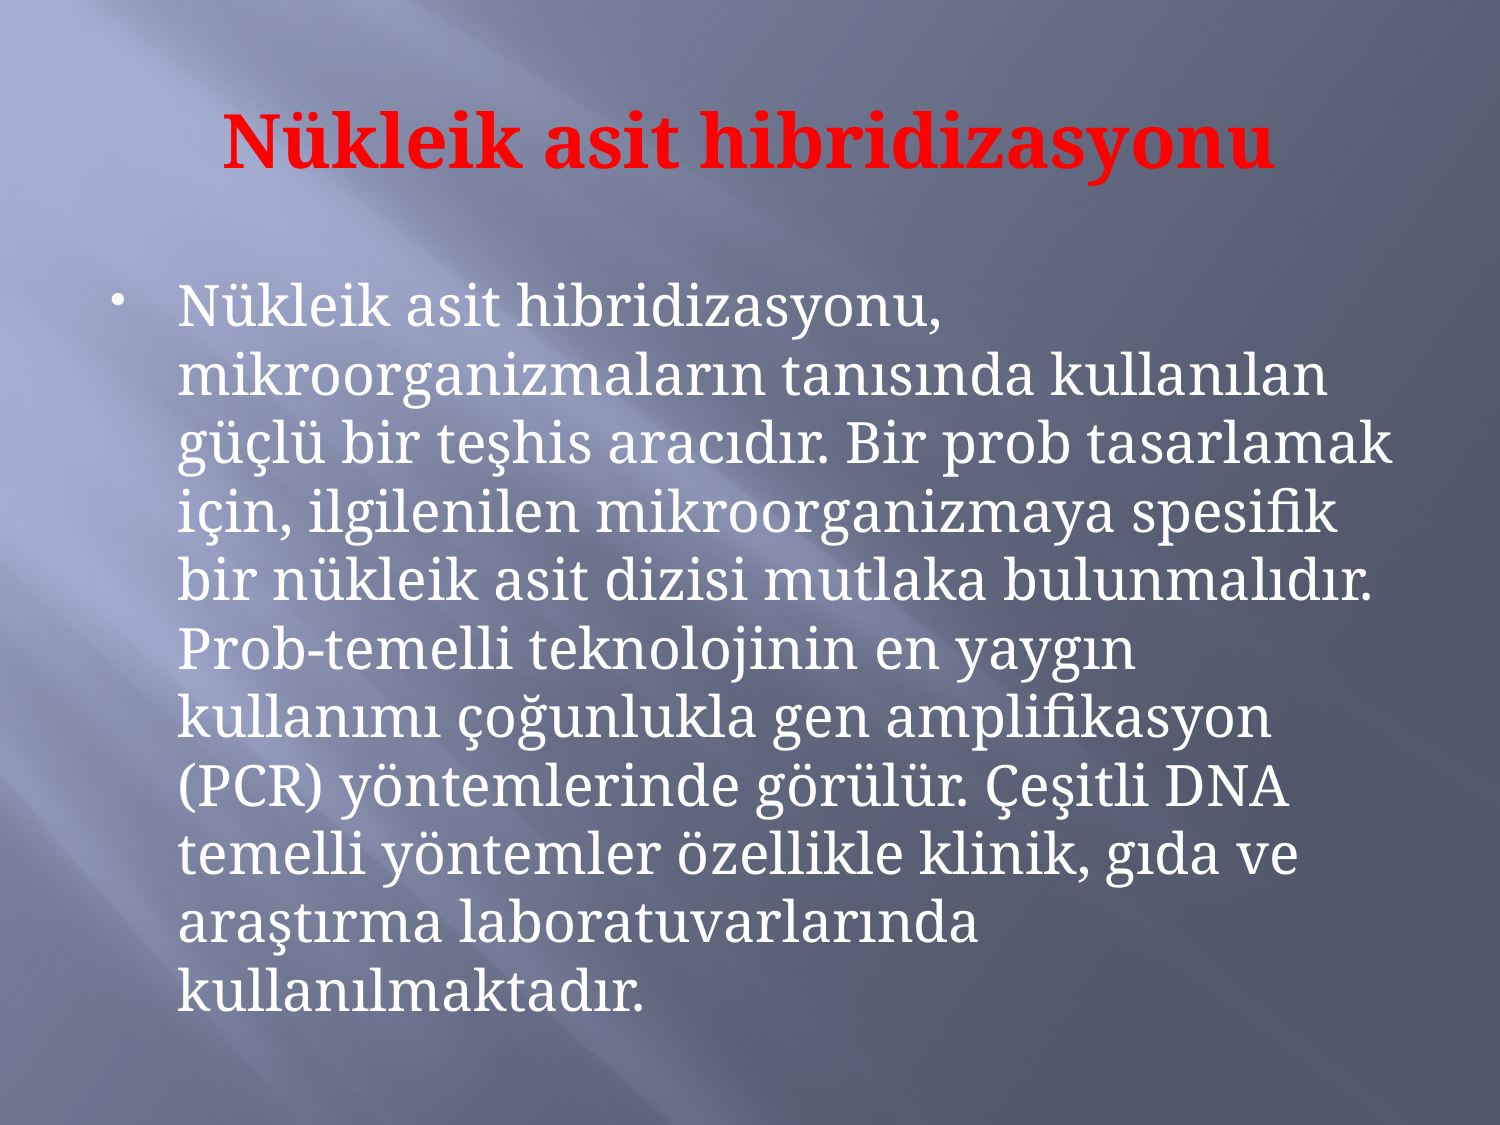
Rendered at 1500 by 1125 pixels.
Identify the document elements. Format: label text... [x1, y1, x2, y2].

title Nükleik asit hibridizasyonu [75, 45, 1425, 233]
list Nükleik asit hibridizasyonu, mikroorganizmaların tanısında kullanılan güçlü bir teşhis aracıdır. Bir prob tasarlamak için, ilgilenilen mikroorganizmaya spesifik bir nükleik asit dizisi mutlaka bulunmalıdır. Prob-temelli teknolojinin en yaygın kullanımı çoğunlukla gen amplifikasyon (PCR) yöntemlerinde görülür. Çeşitli DNA temelli yöntemler özellikle klinik, gıda ve araştırma laboratuvarlarında kullanılmaktadır. [75, 262, 1425, 1035]
